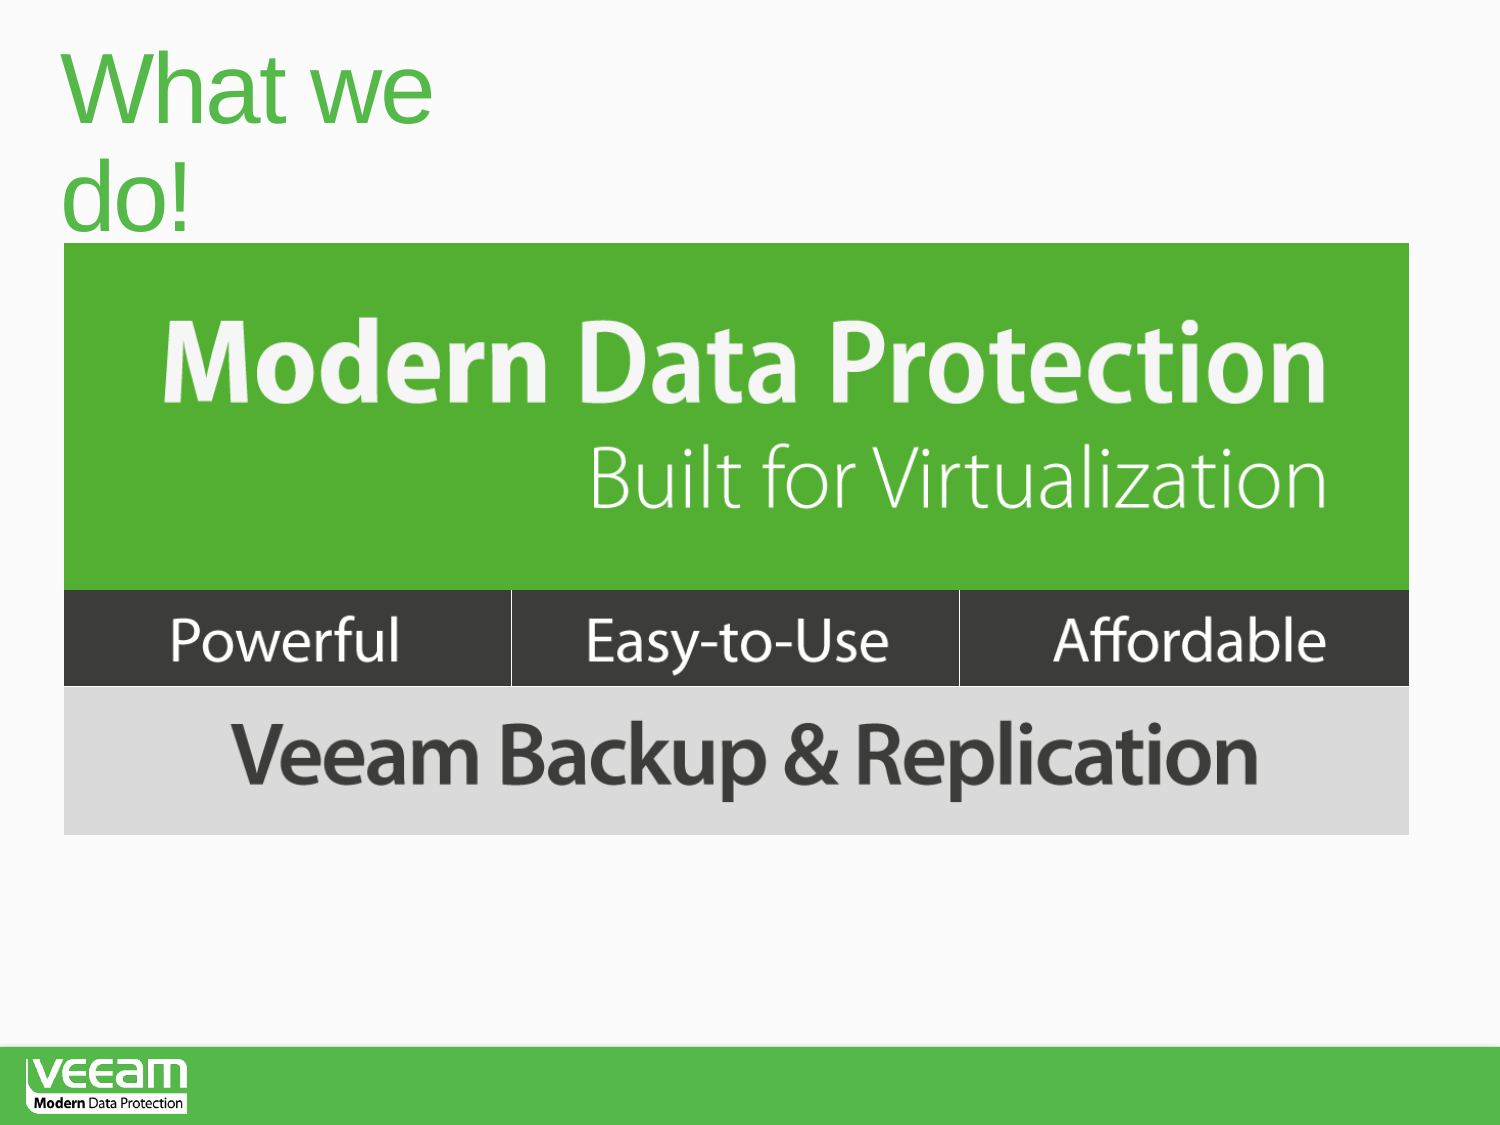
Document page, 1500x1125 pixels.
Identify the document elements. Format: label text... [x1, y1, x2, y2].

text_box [64, 243, 1409, 835]
title What we do! [60, 37, 578, 147]
picture [17, 1051, 195, 1120]
